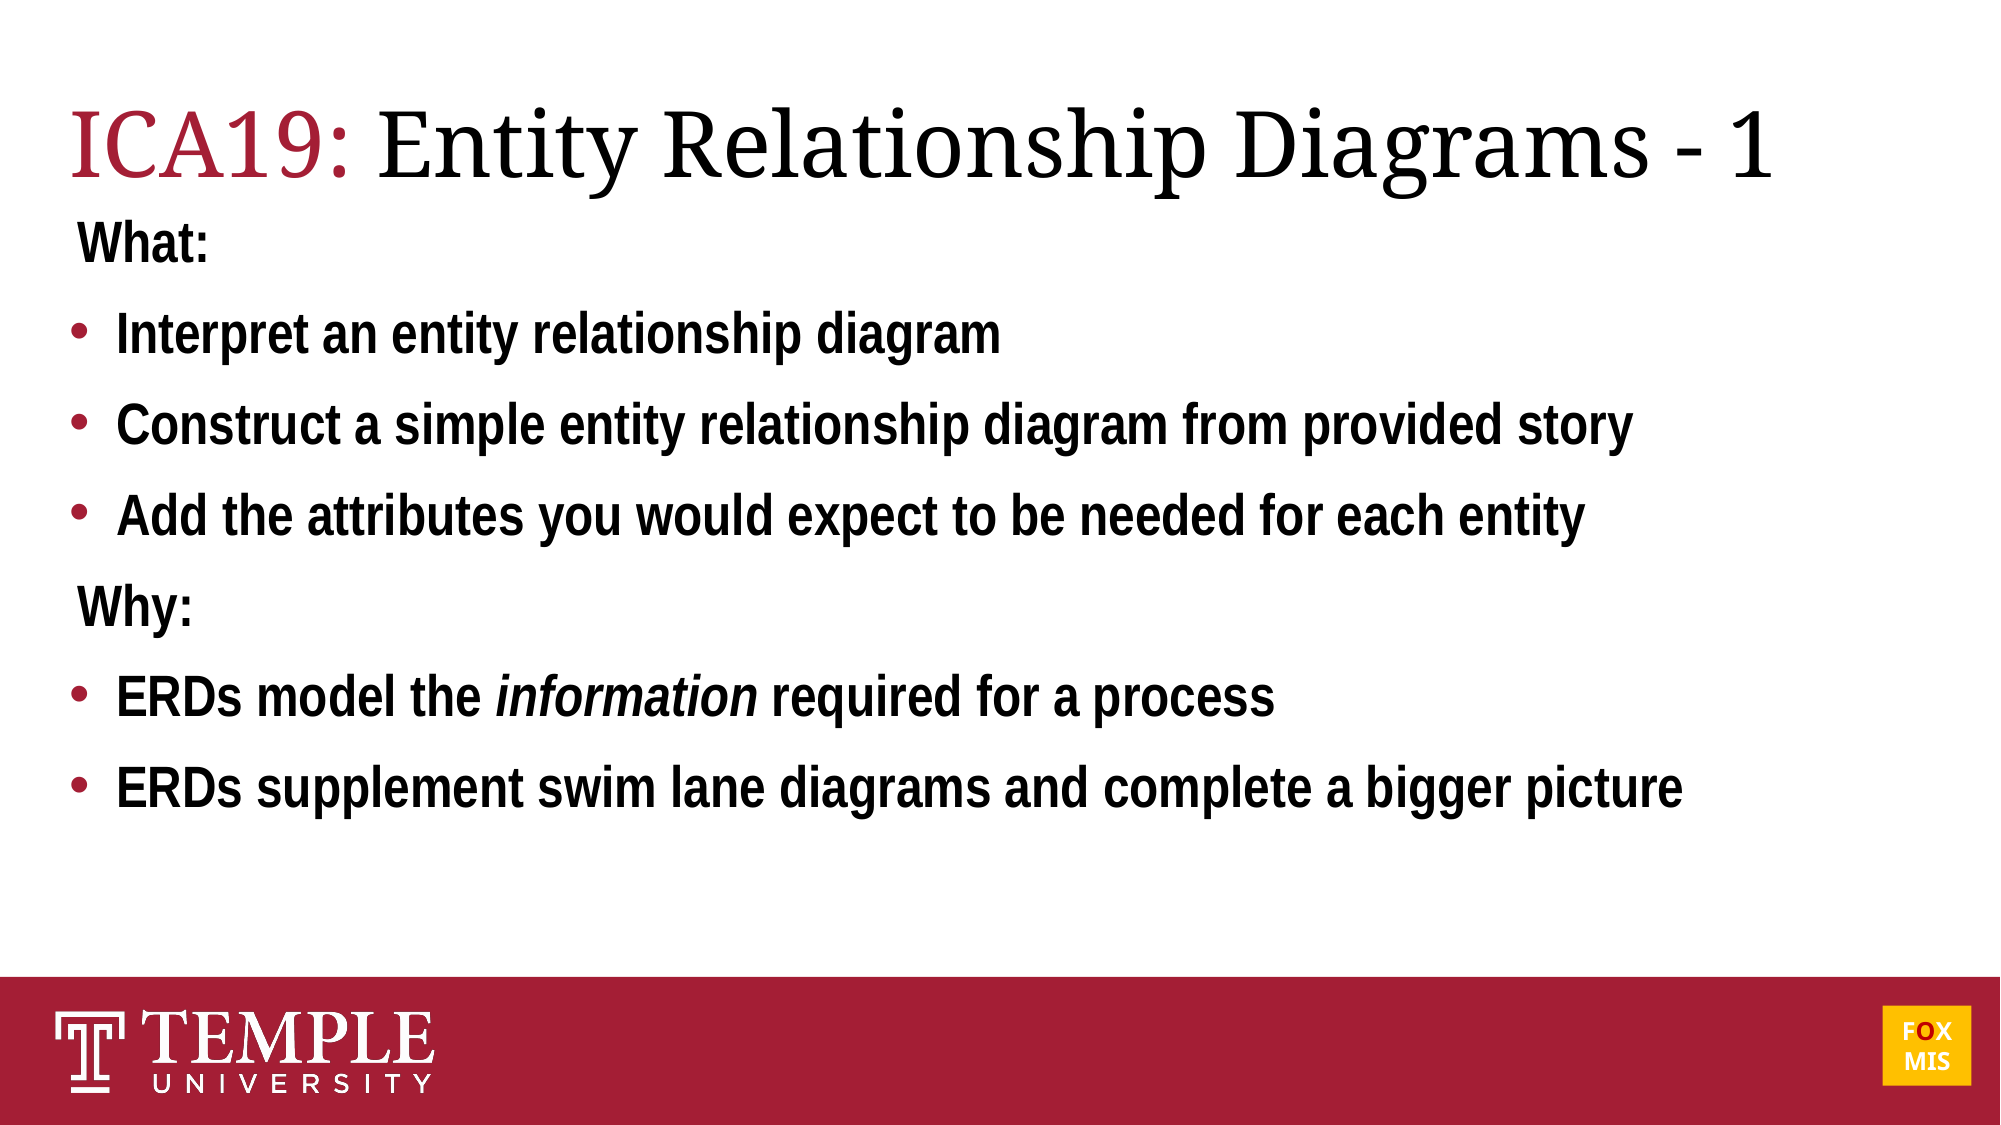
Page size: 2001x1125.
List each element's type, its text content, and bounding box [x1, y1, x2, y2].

picture [54, 1008, 435, 1094]
list What: Interpret an entity relationship diagram Construct a simple entity relationship diagram from provided story Add the attributes you would expect to be needed for each entity Why: ERDs model the information required for a process ERDs supplement swim lane diagrams and complete a bigger picture [54, 280, 1972, 1004]
text_box FOX MIS [1881, 1004, 1973, 1088]
title ICA19: Entity Relationship Diagrams - 1 [54, 91, 2000, 280]
